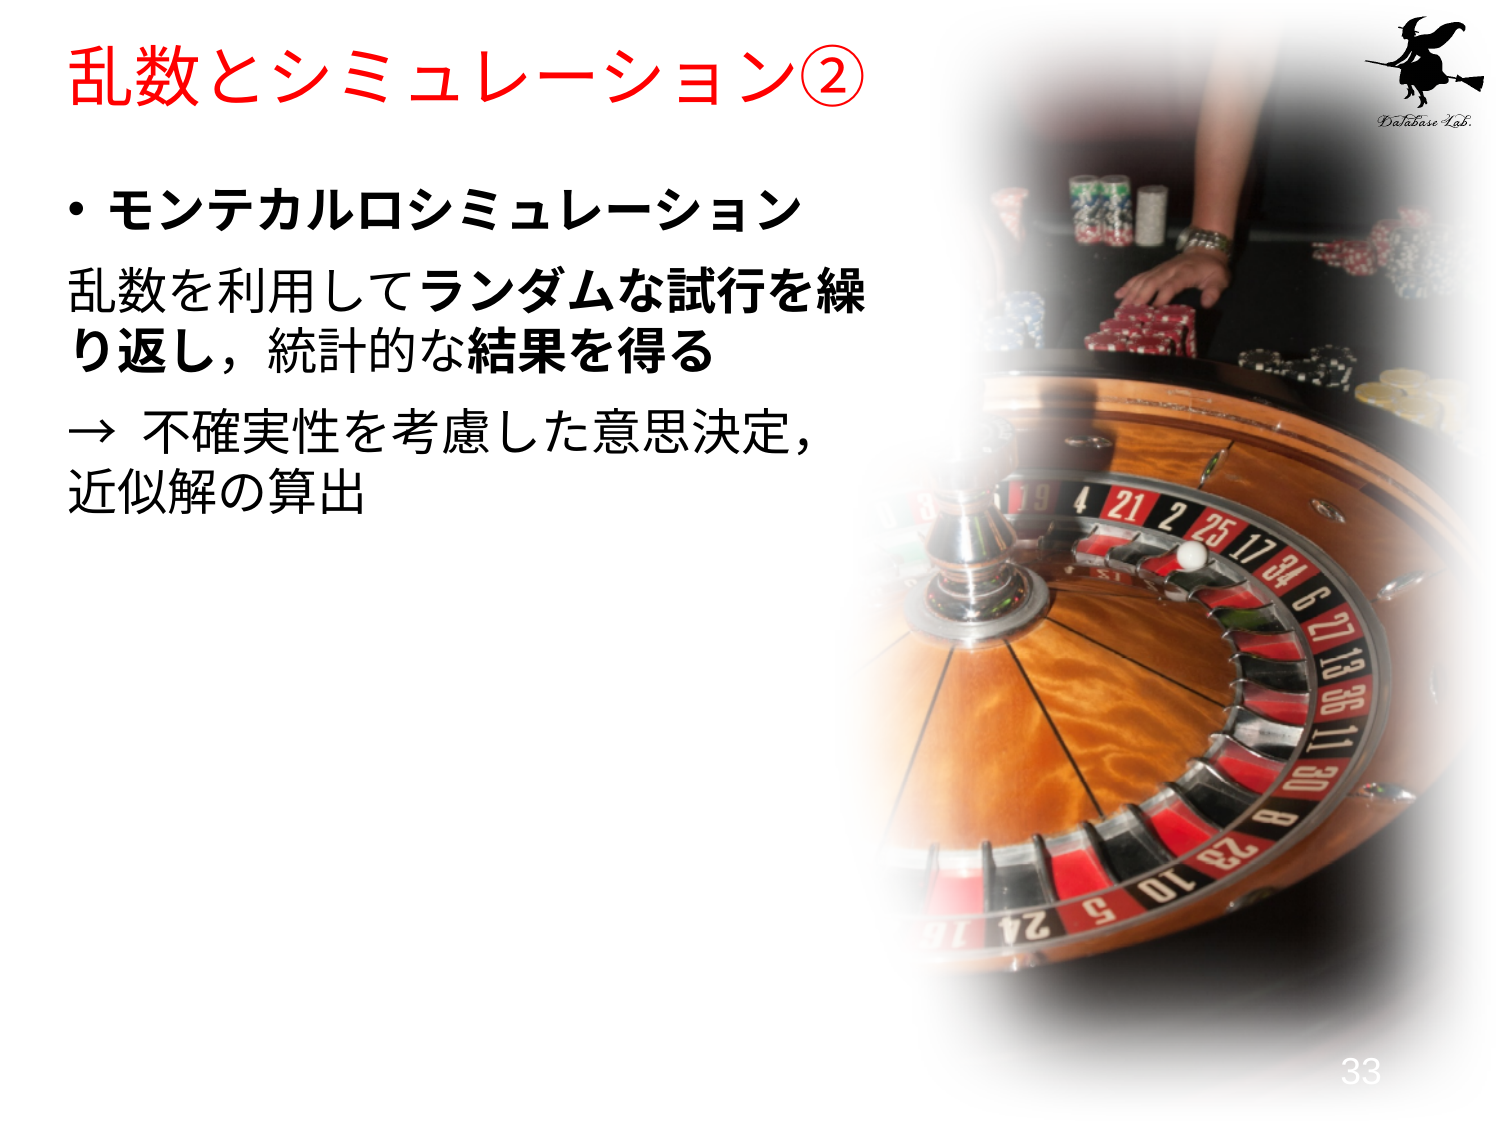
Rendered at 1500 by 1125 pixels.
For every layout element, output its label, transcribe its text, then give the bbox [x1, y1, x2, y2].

title 乱数とシミュレーション② [52, 28, 765, 132]
picture [765, 0, 1500, 1125]
list モンテカルロシミュレーション 乱数を利用してランダムな試行を繰り返し，統計的な結果を得る → 不確実性を考慮した意思決定，近似解の算出 [52, 171, 765, 1081]
